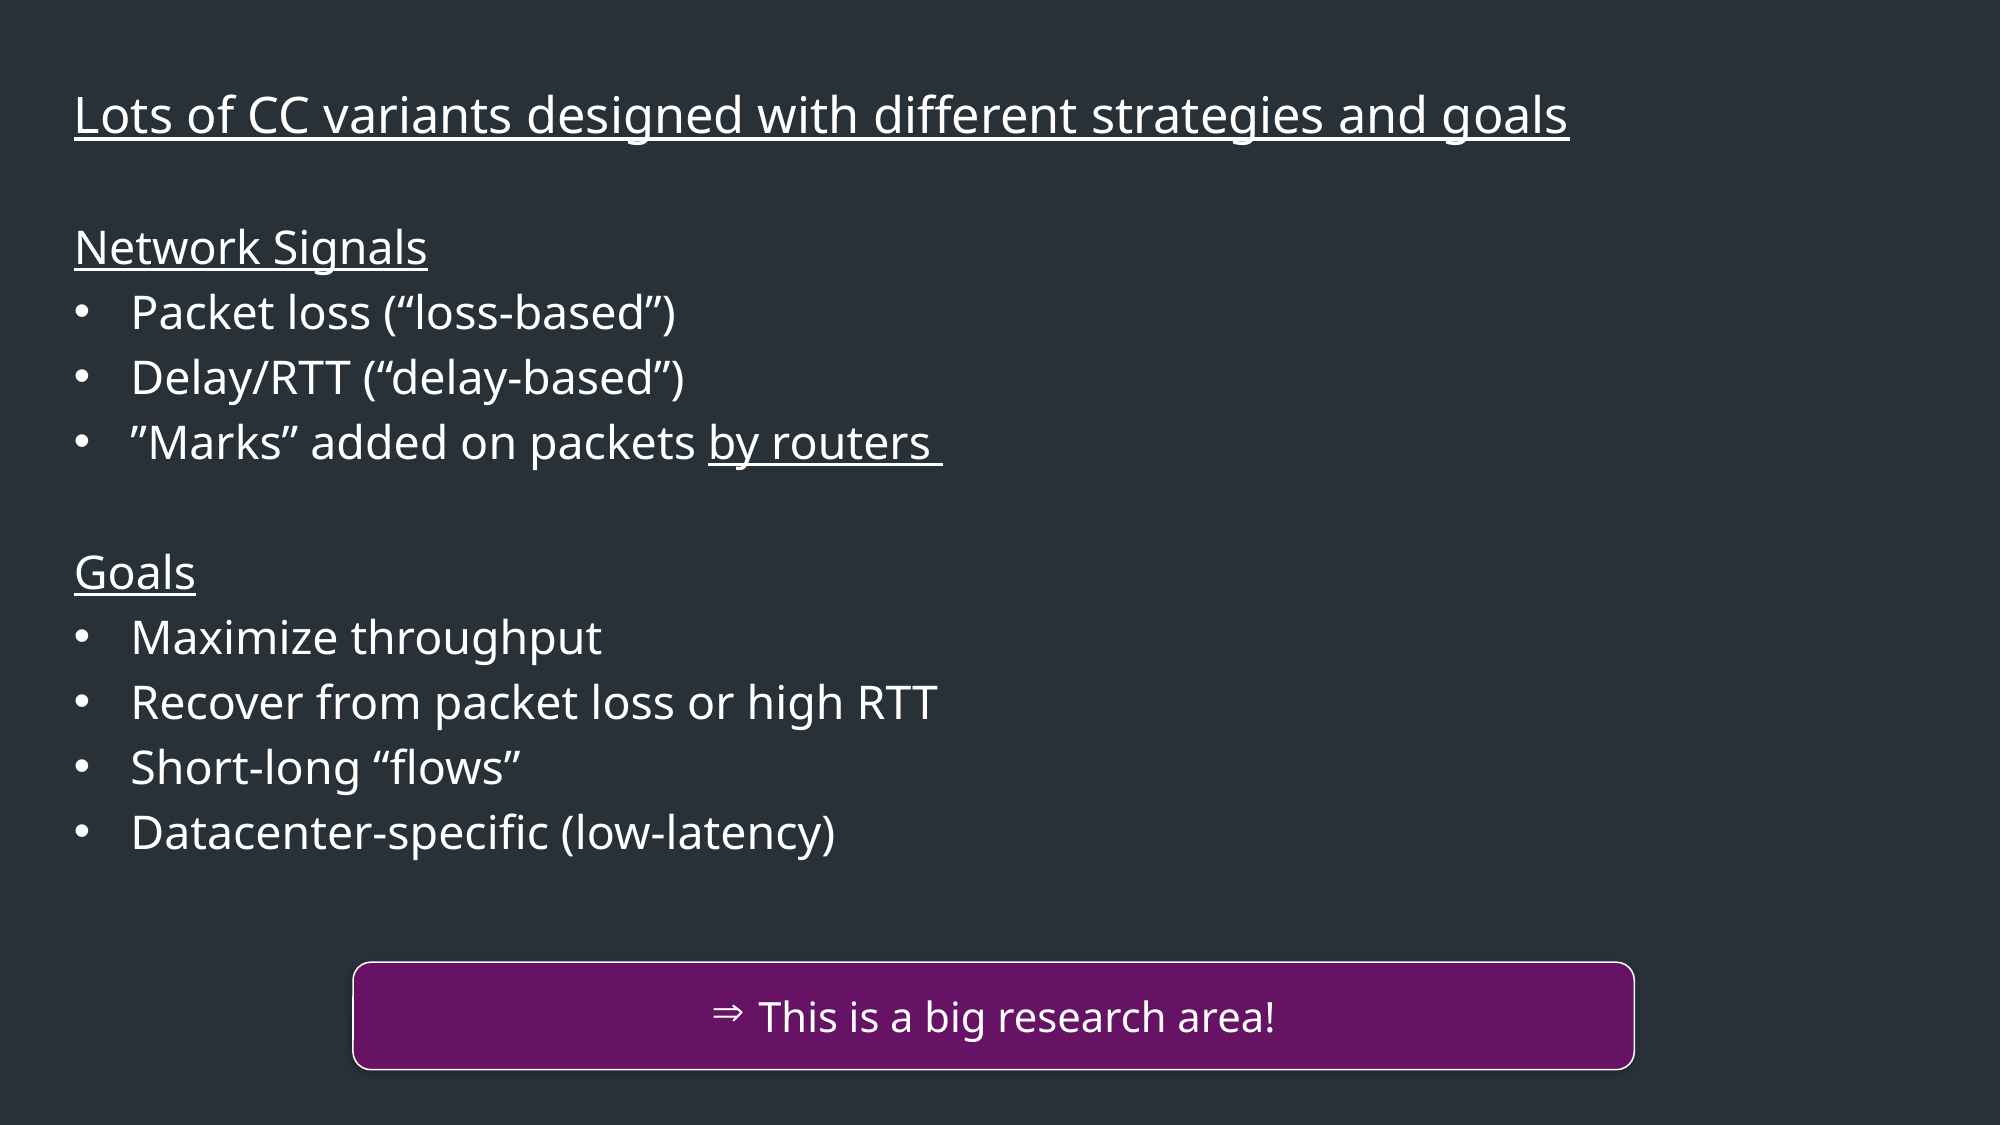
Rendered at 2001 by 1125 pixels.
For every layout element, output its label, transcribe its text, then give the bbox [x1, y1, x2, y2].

text_box This is a big research area! [352, 961, 1636, 1071]
list Lots of CC variants designed with different strategies and goals Network Signals Packet loss (“loss-based”) Delay/RTT (“delay-based”) ”Marks” added on packets by routers Goals Maximize throughput Recover from packet loss or high RTT Short-long “flows” Datacenter-specific (low-latency) [58, 75, 1859, 873]
